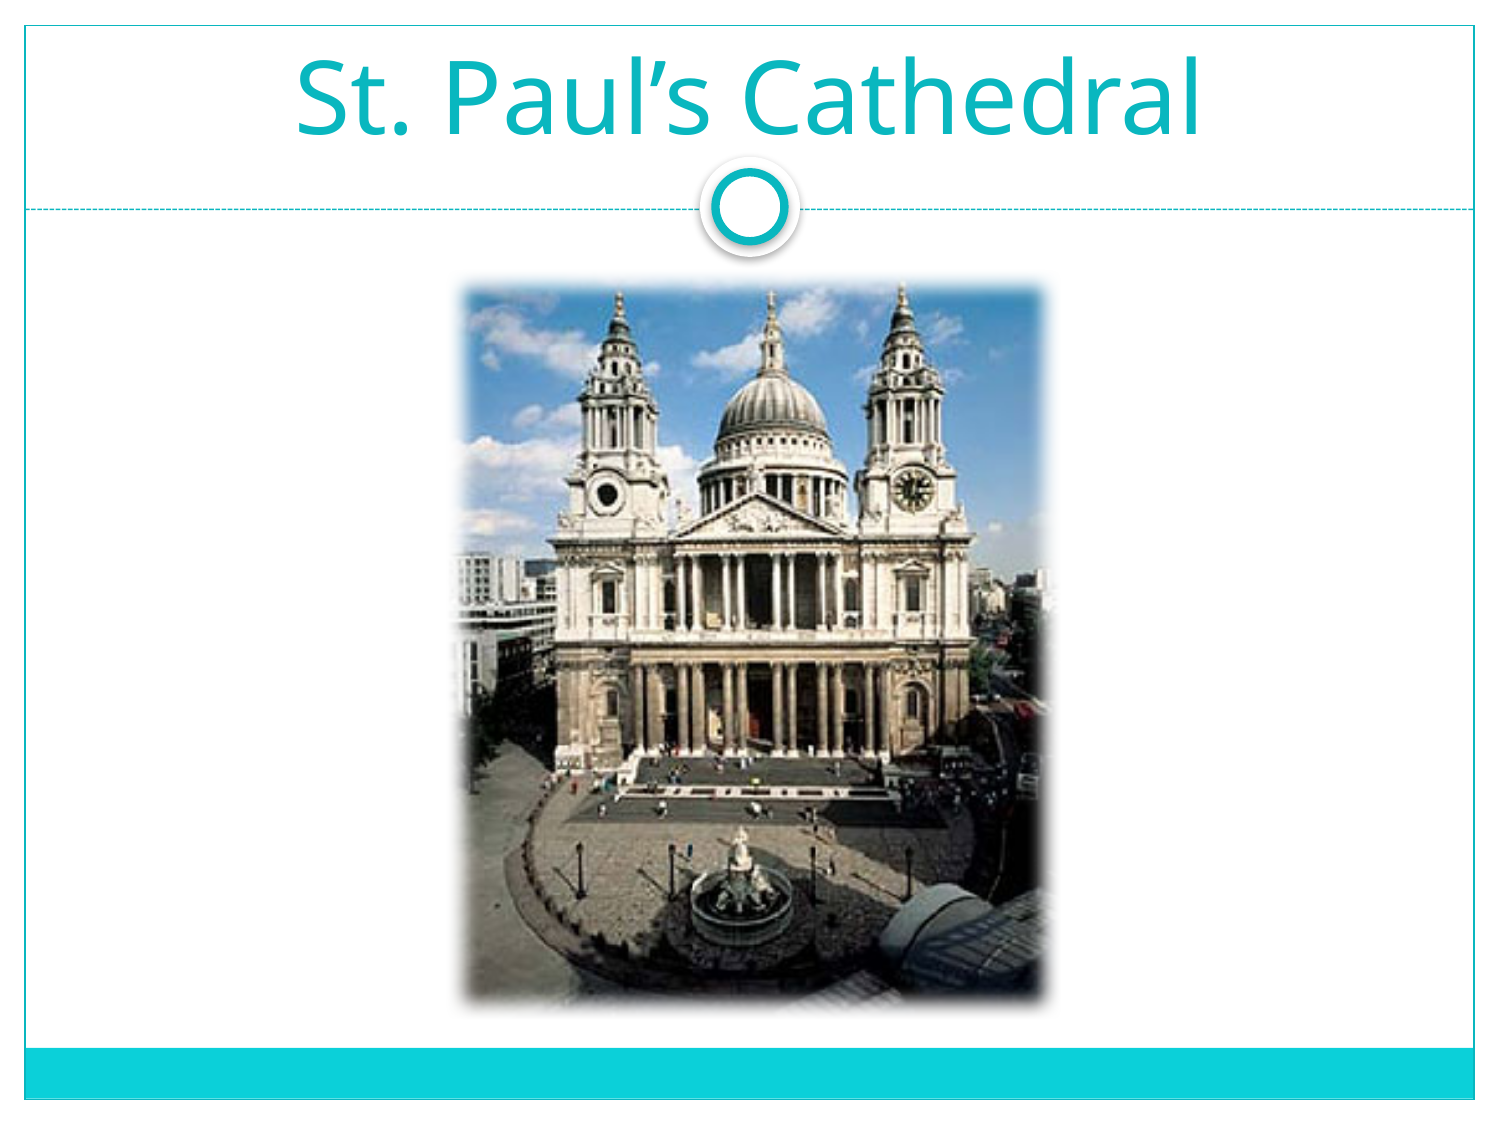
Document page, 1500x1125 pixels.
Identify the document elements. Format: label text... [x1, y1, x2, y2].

title St. Paul’s Cathedral [49, 37, 1450, 162]
picture [446, 269, 1062, 1020]
